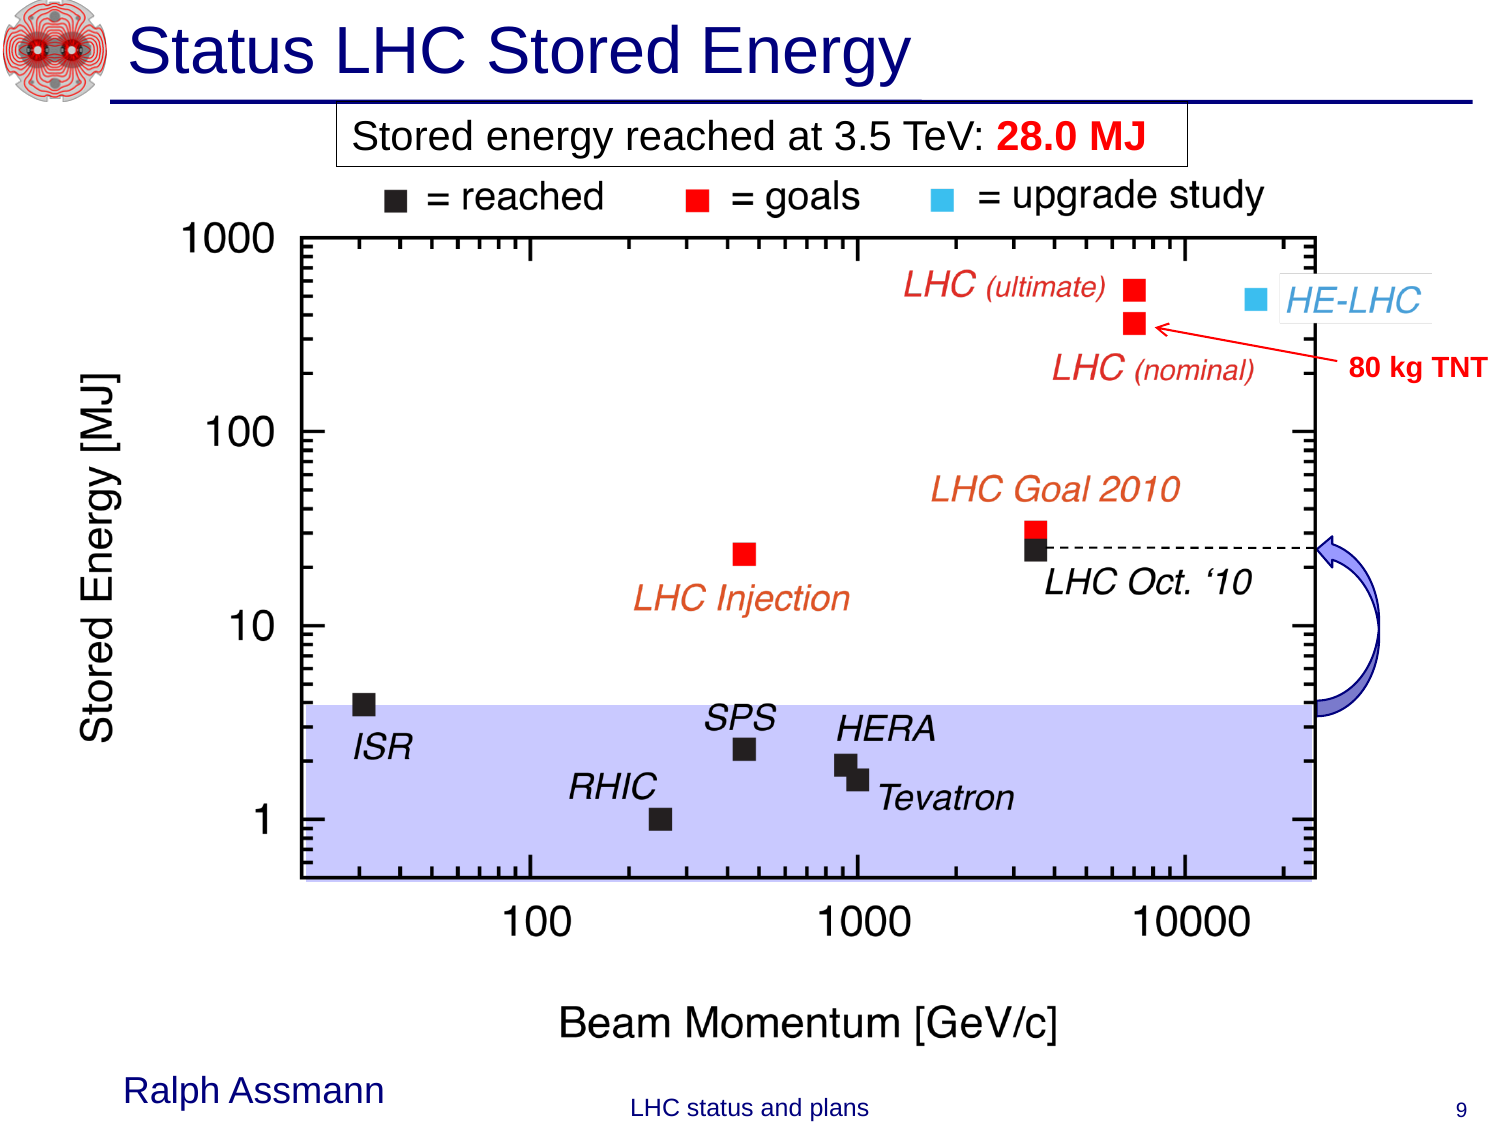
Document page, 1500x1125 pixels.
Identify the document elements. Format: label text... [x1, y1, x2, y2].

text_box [1154, 327, 1338, 362]
footer LHC status and plans [512, 1087, 988, 1125]
text_box Ralph Assmann [53, 1058, 455, 1119]
text_box Stored energy reached at 3.5 TeV: 28.0 MJ [336, 101, 1188, 167]
text_box 80 kg TNT [1436, 341, 1500, 392]
title Status LHC Stored Energy [111, 3, 1463, 91]
slide_number 9 [1131, 1087, 1483, 1125]
picture [73, 173, 1432, 1058]
picture [0, 0, 108, 103]
